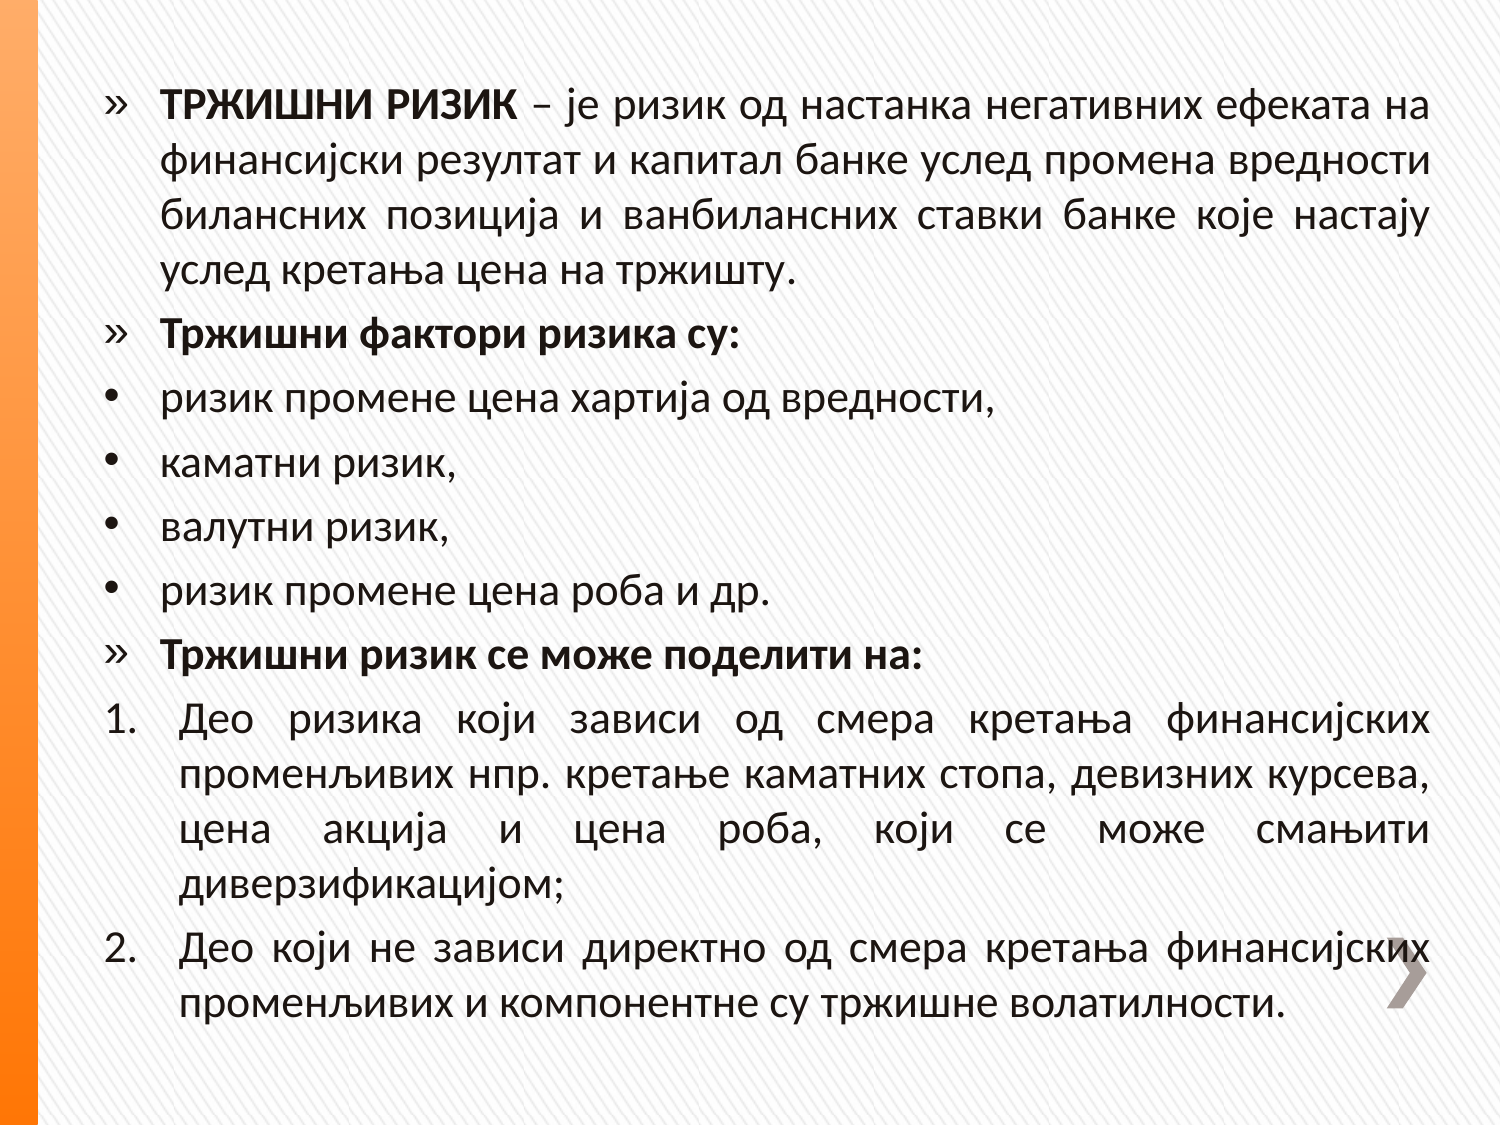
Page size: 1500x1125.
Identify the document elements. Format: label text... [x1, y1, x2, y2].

list ТРЖИШНИ РИЗИК – је ризик од настанка негативних ефеката на финансијски резултат и капитал банке услед промена вредности билансних позиција и ванбилансних ставки банке које настају услед кретања цена на тржишту. Тржишни фактори ризика су: ризик промене цена хартија од вредности, каматни ризик, валутни ризик, ризик промене цена роба и др. Тржишни ризик се може поделити на: Део ризика који зависи од смера кретања финансијских променљивих нпр. кретање каматних стопа, девизних курсева, цена акција и цена роба, који се може смањити диверзификацијом; Део који не зависи директно од смера кретања финансијских променљивих и компонентне су тржишне волатилности. [88, 66, 1447, 894]
